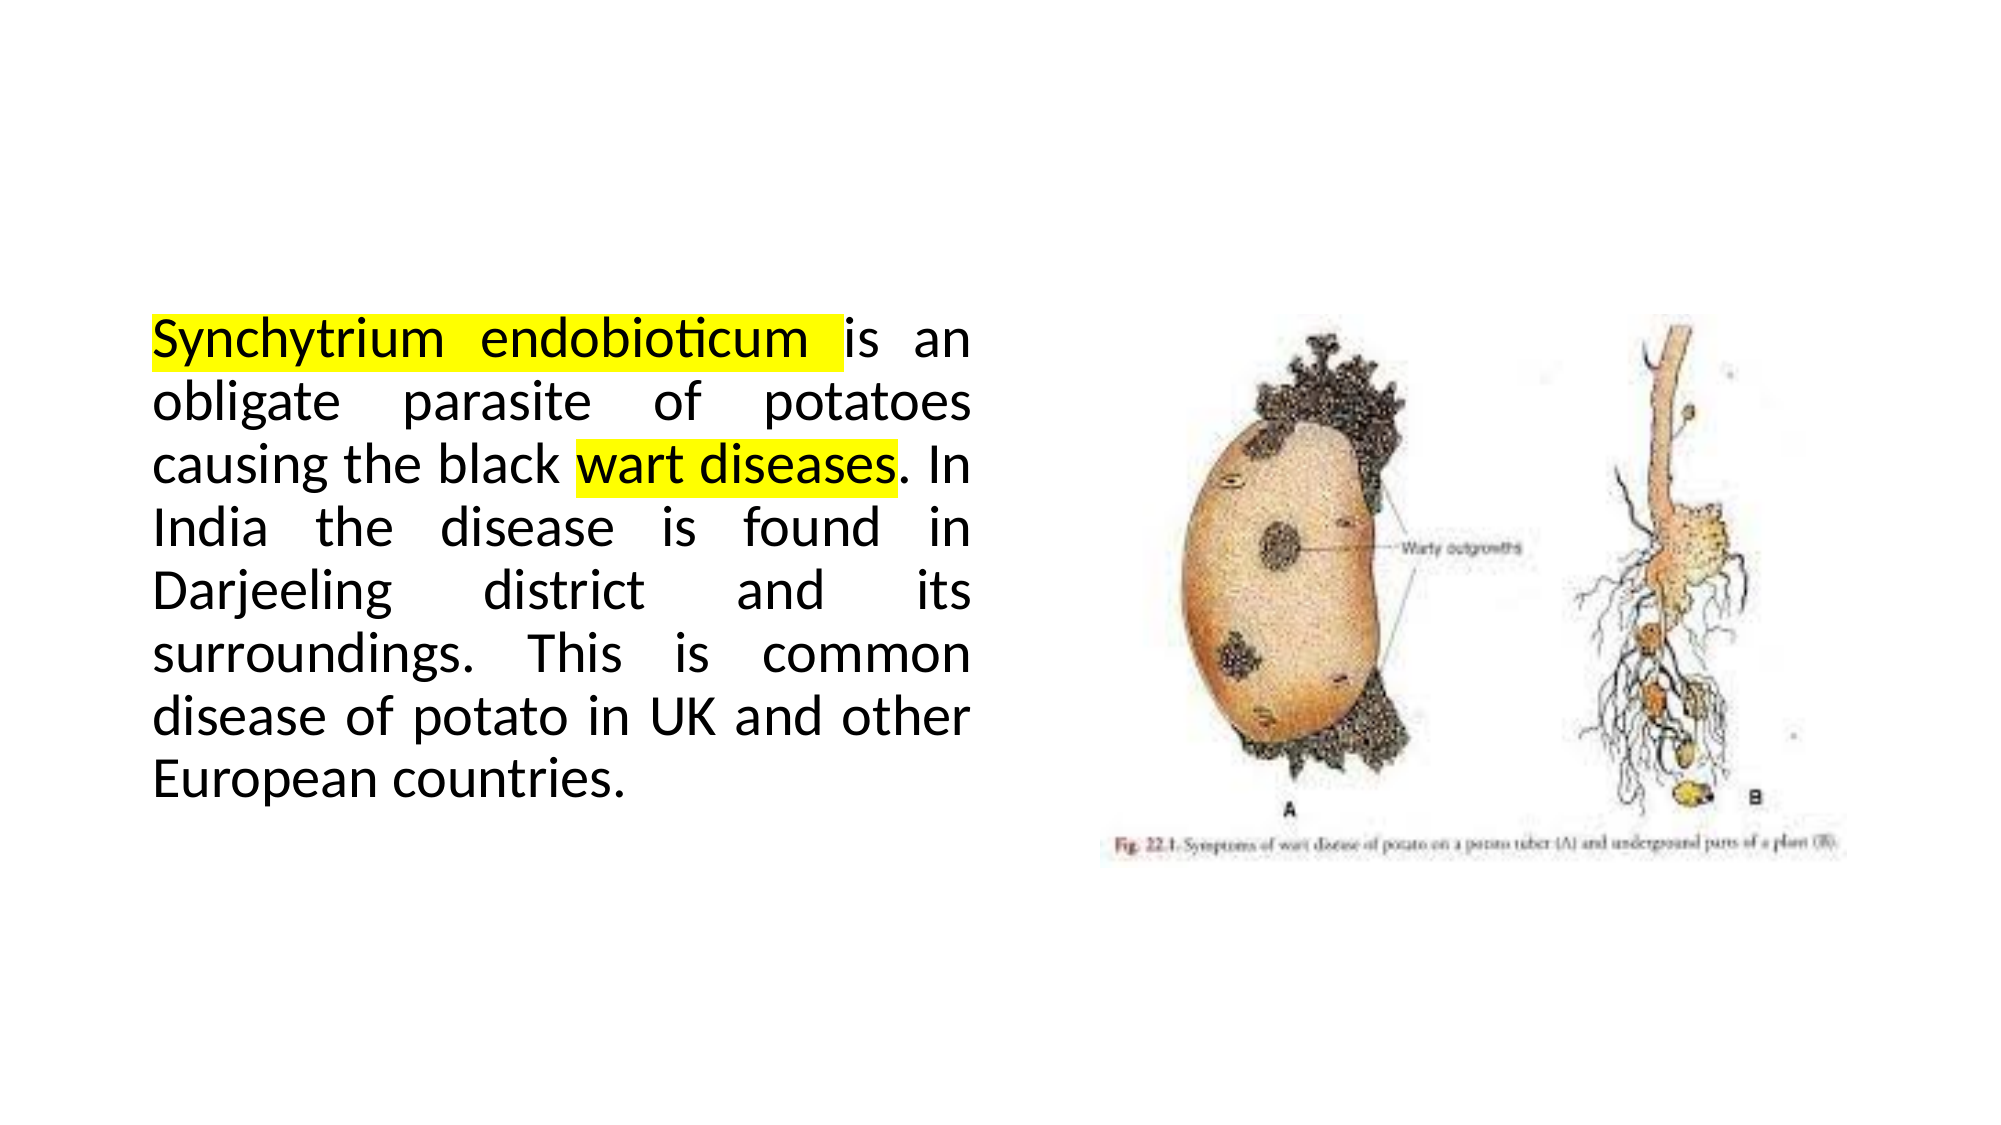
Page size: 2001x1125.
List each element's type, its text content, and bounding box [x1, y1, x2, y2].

list Synchytrium endobioticum is an obligate parasite of potatoes causing the black wart diseases. In India the disease is found in Darjeeling district and its surroundings. This is common disease of potato in UK and other European countries. [137, 299, 988, 1014]
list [1100, 314, 1847, 868]
